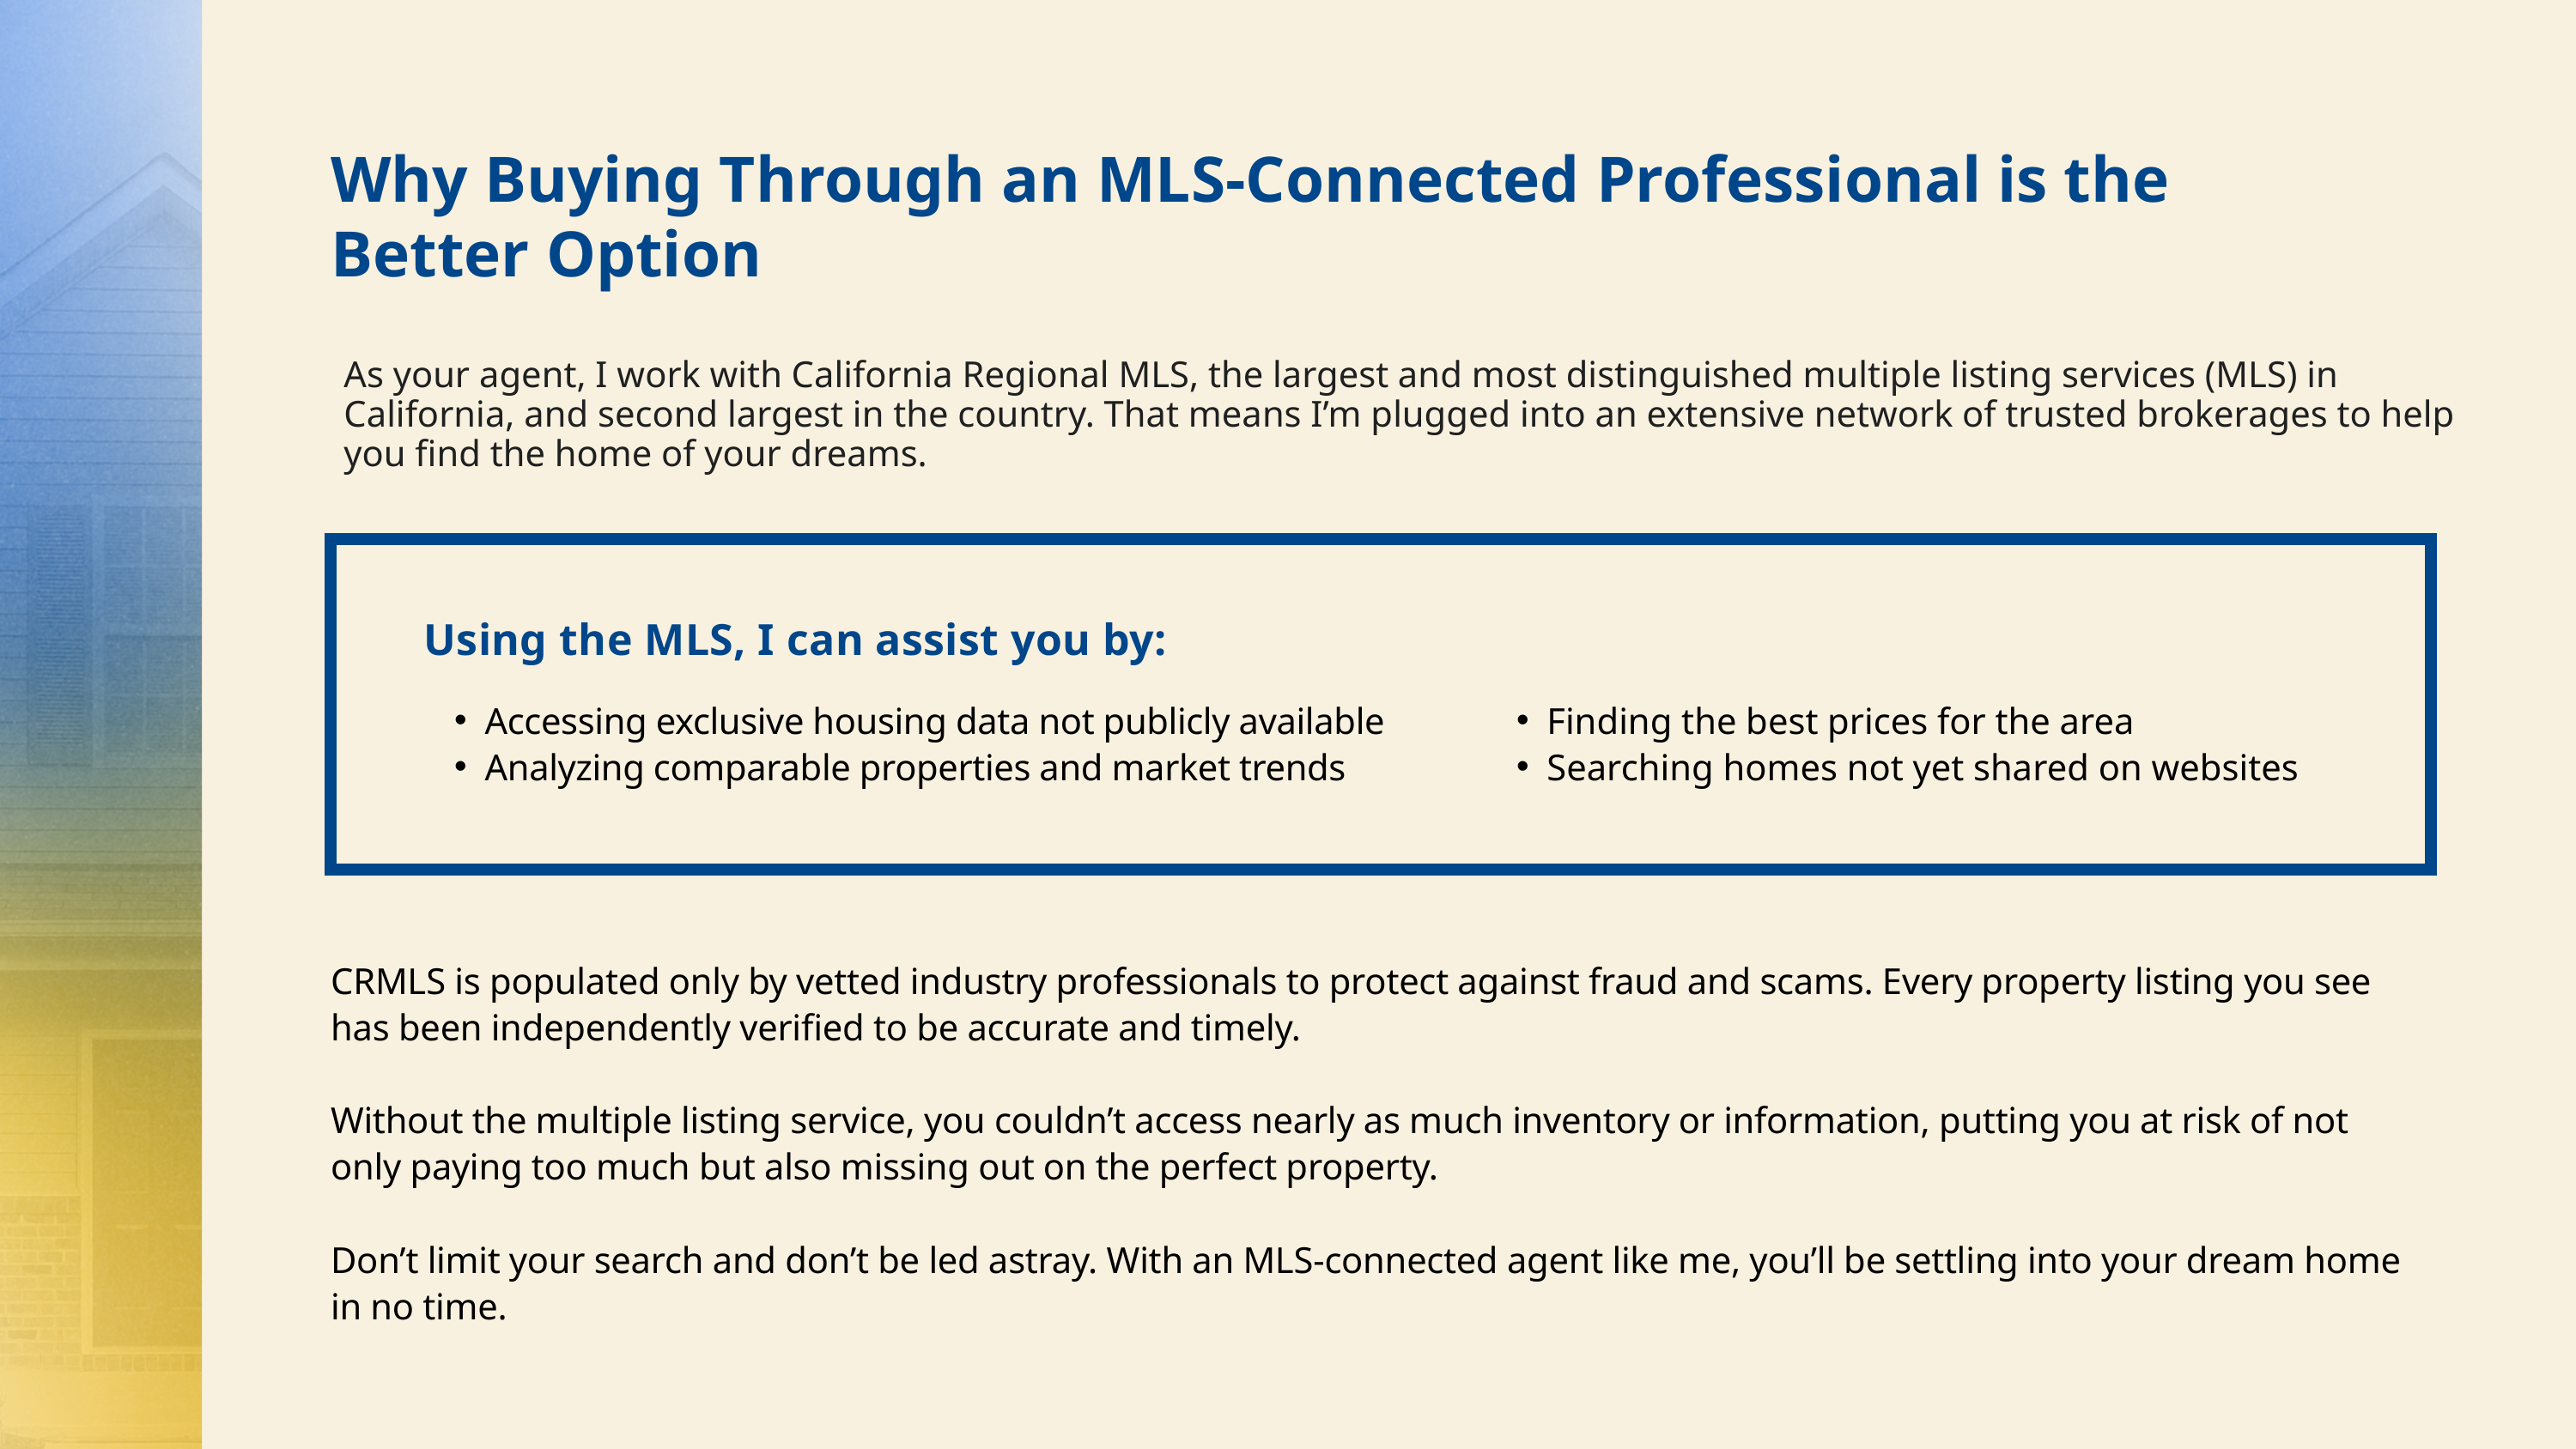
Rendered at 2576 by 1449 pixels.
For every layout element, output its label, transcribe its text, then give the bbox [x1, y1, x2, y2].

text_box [330, 139, 2494, 477]
text_box CRMLS is populated only by vetted industry professionals to protect against fraud and scams. Every property listing you see has been independently verified to be accurate and timely. Without the multiple listing service, you couldn’t access nearly as much inventory or information, putting you at risk of not only paying too much but also missing out on the perfect property. Don’t limit your search and don’t be led astray. With an MLS-connected agent like me, you’ll be settling into your dream home in no time. [331, 955, 2409, 1373]
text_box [0, 0, 203, 1449]
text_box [330, 538, 2432, 870]
